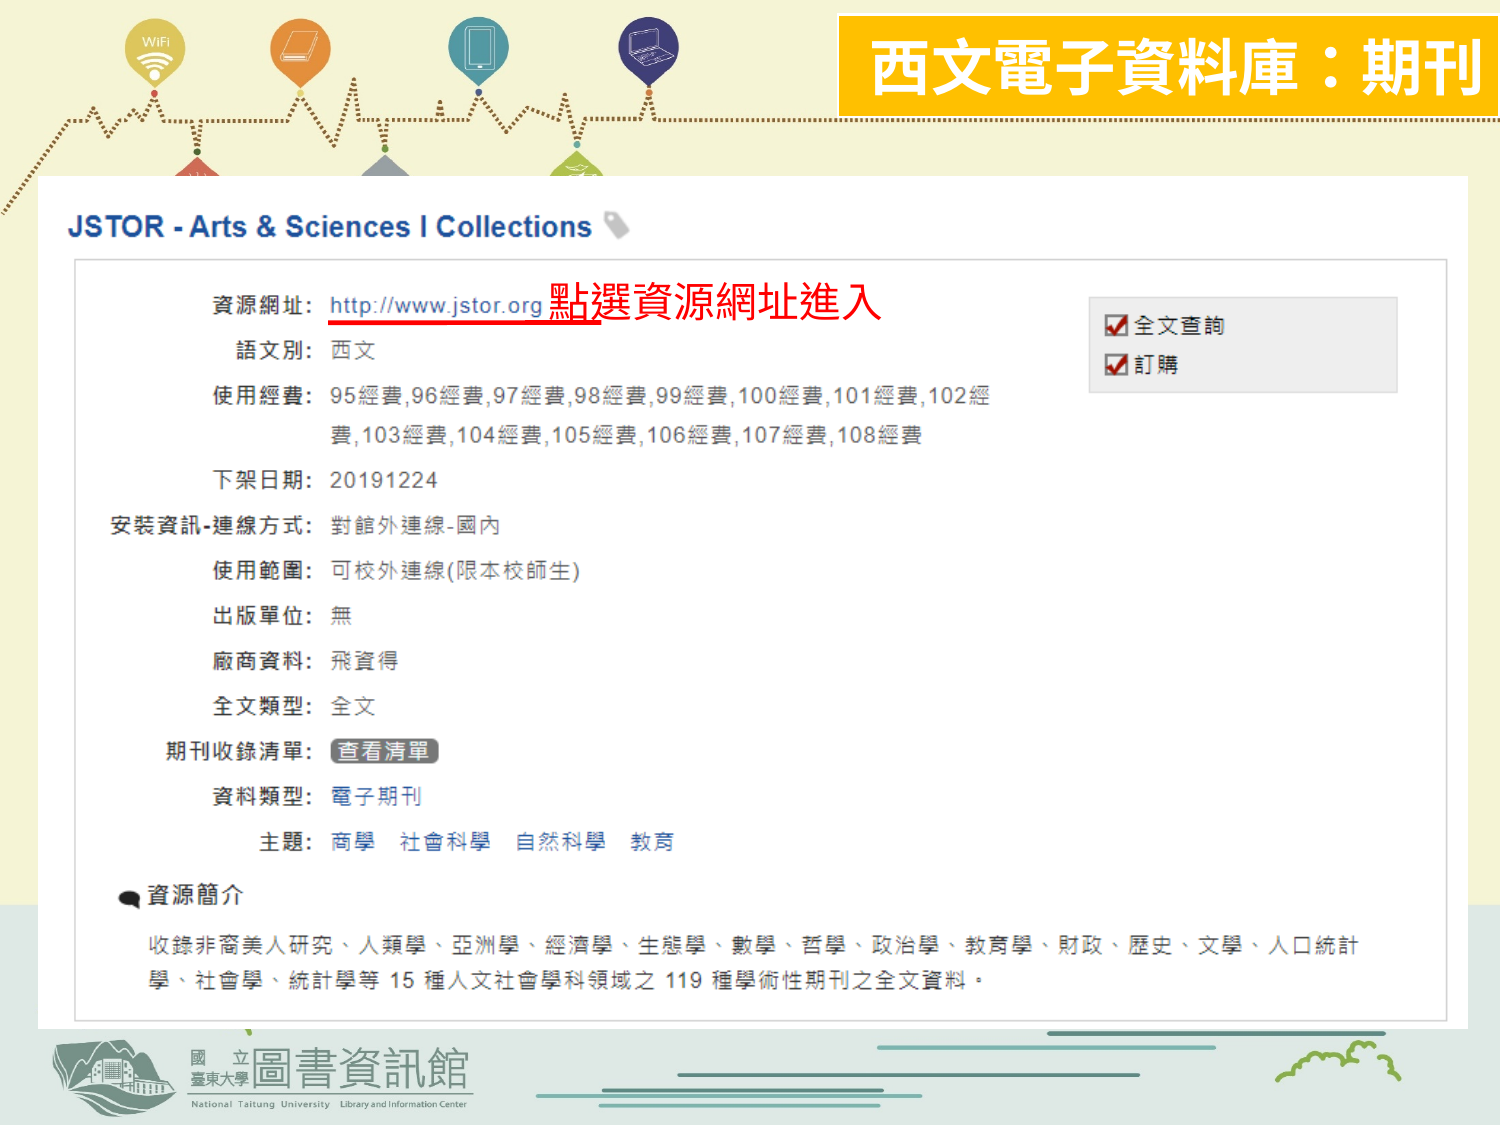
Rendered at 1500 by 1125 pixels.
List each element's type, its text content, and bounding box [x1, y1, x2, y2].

picture [0, 0, 1500, 1125]
text_box 西文電子資料庫：期刊 [837, 13, 1500, 118]
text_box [328, 268, 999, 334]
